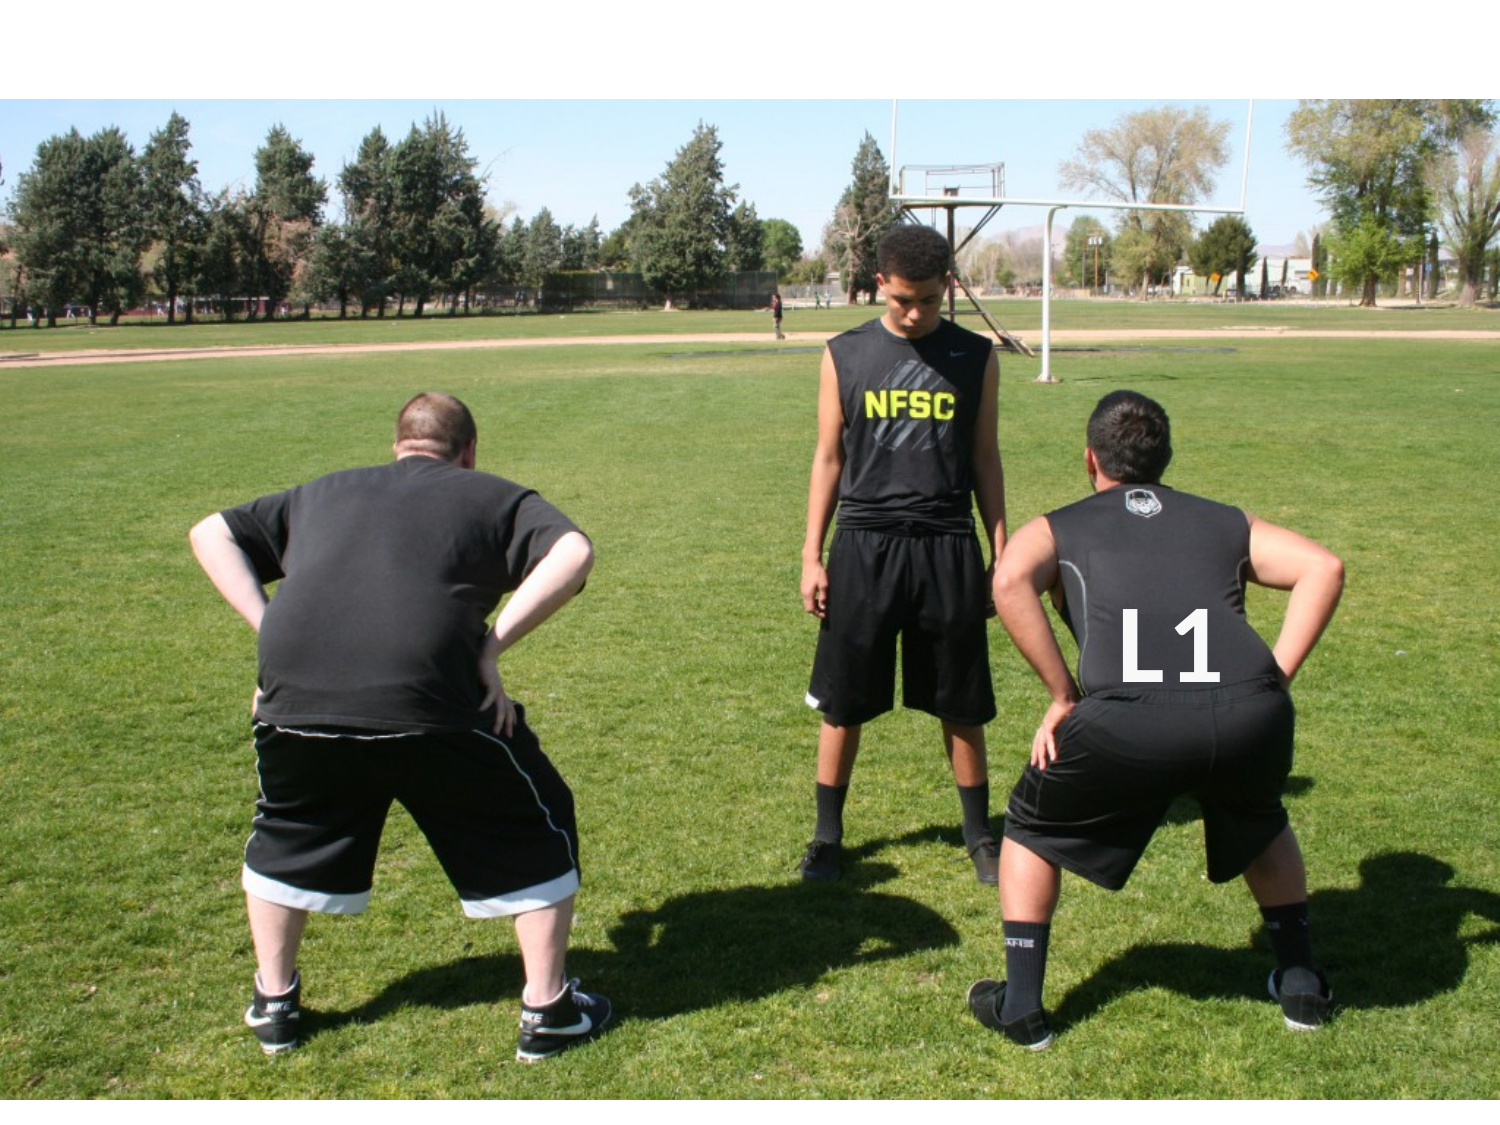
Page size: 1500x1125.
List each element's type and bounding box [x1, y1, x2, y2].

picture [0, 99, 1500, 1101]
